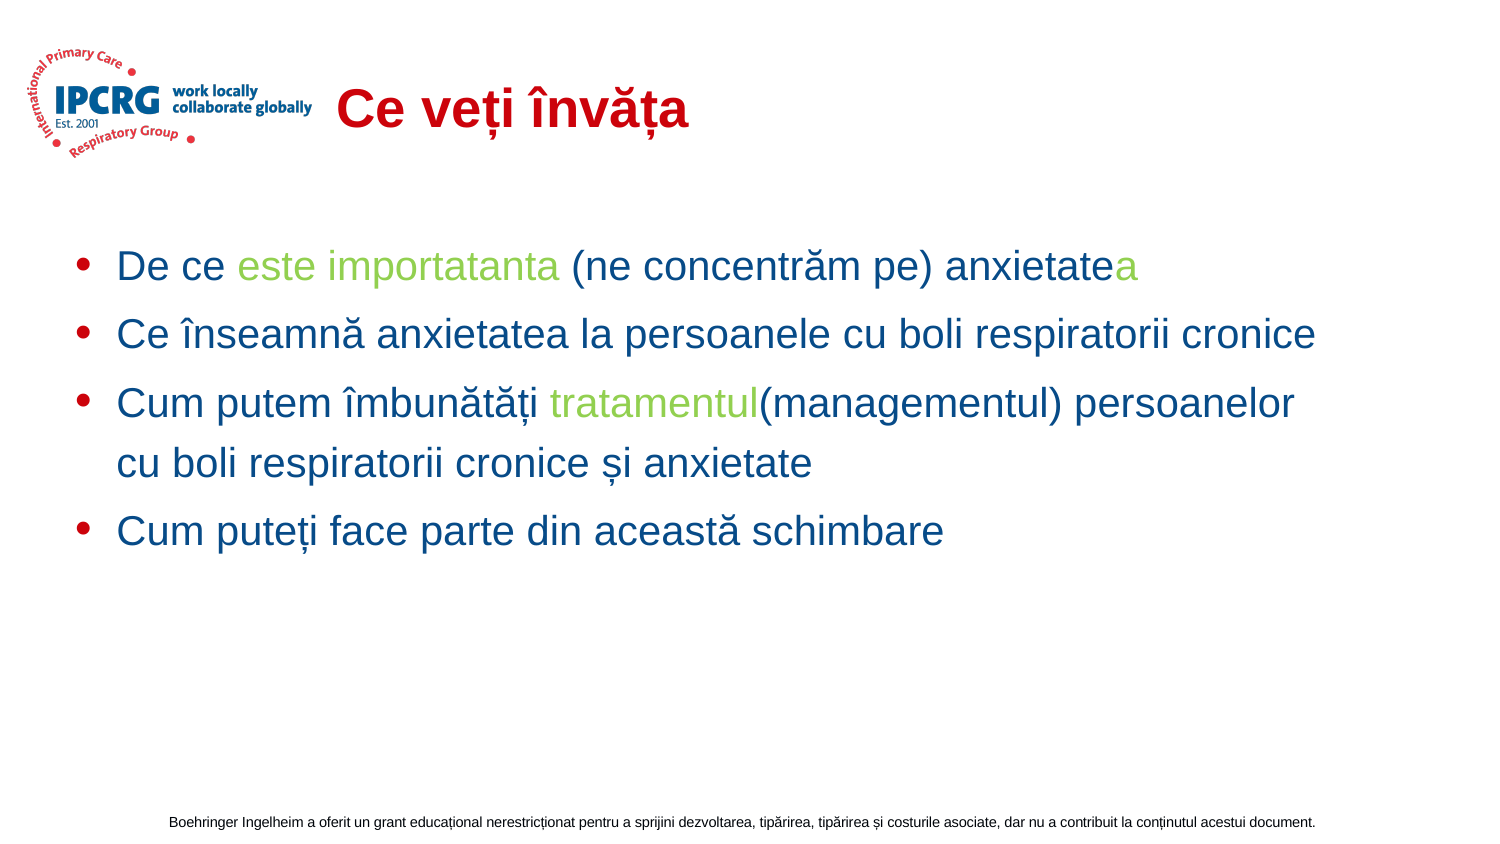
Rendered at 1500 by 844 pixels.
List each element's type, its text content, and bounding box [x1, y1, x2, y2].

picture [27, 49, 312, 158]
title Ce veți învăța [321, 65, 1500, 160]
list De ce este importatanta (ne concentrăm pe) anxietatea Ce înseamnă anxietatea la persoanele cu boli respiratorii cronice Cum putem îmbunătăți tratamentul(managementul) persoanelor cu boli respiratorii cronice și anxietate Cum puteți face parte din această schimbare [58, 221, 1335, 653]
